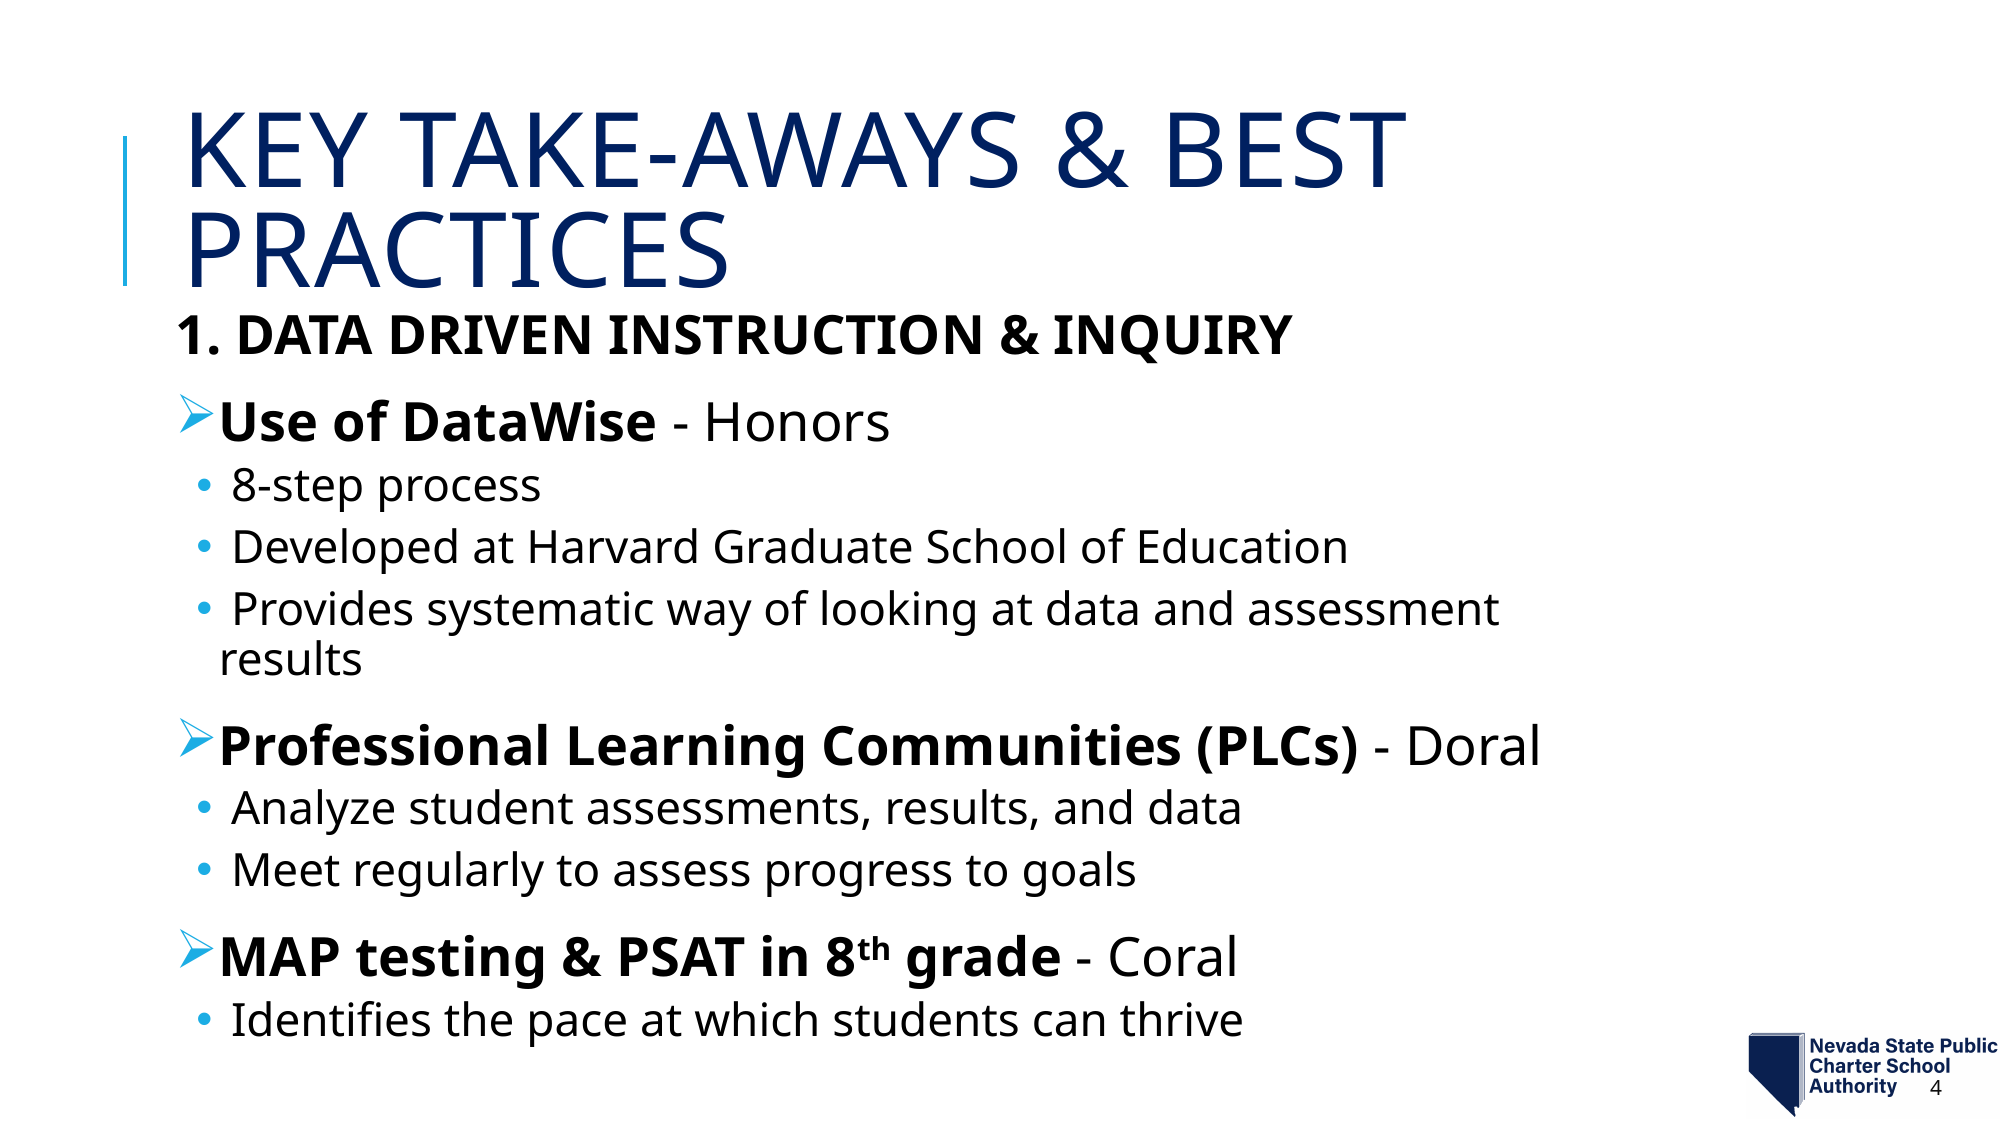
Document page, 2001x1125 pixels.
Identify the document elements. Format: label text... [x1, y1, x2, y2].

list 1. DATA DRIVEN INSTRUCTION & INQUIRY Use of DataWise - Honors 8-step process Developed at Harvard Graduate School of Education Provides systematic way of looking at data and assessment results Professional Learning Communities (PLCs) - Doral Analyze student assessments, results, and data Meet regularly to assess progress to goals MAP testing & PSAT in 8th grade - Coral Identifies the pace at which students can thrive [168, 299, 1635, 1085]
title Key tAKe-AWAYs & BEST PRACTIcES [168, 84, 1763, 331]
picture [1746, 1030, 2000, 1119]
